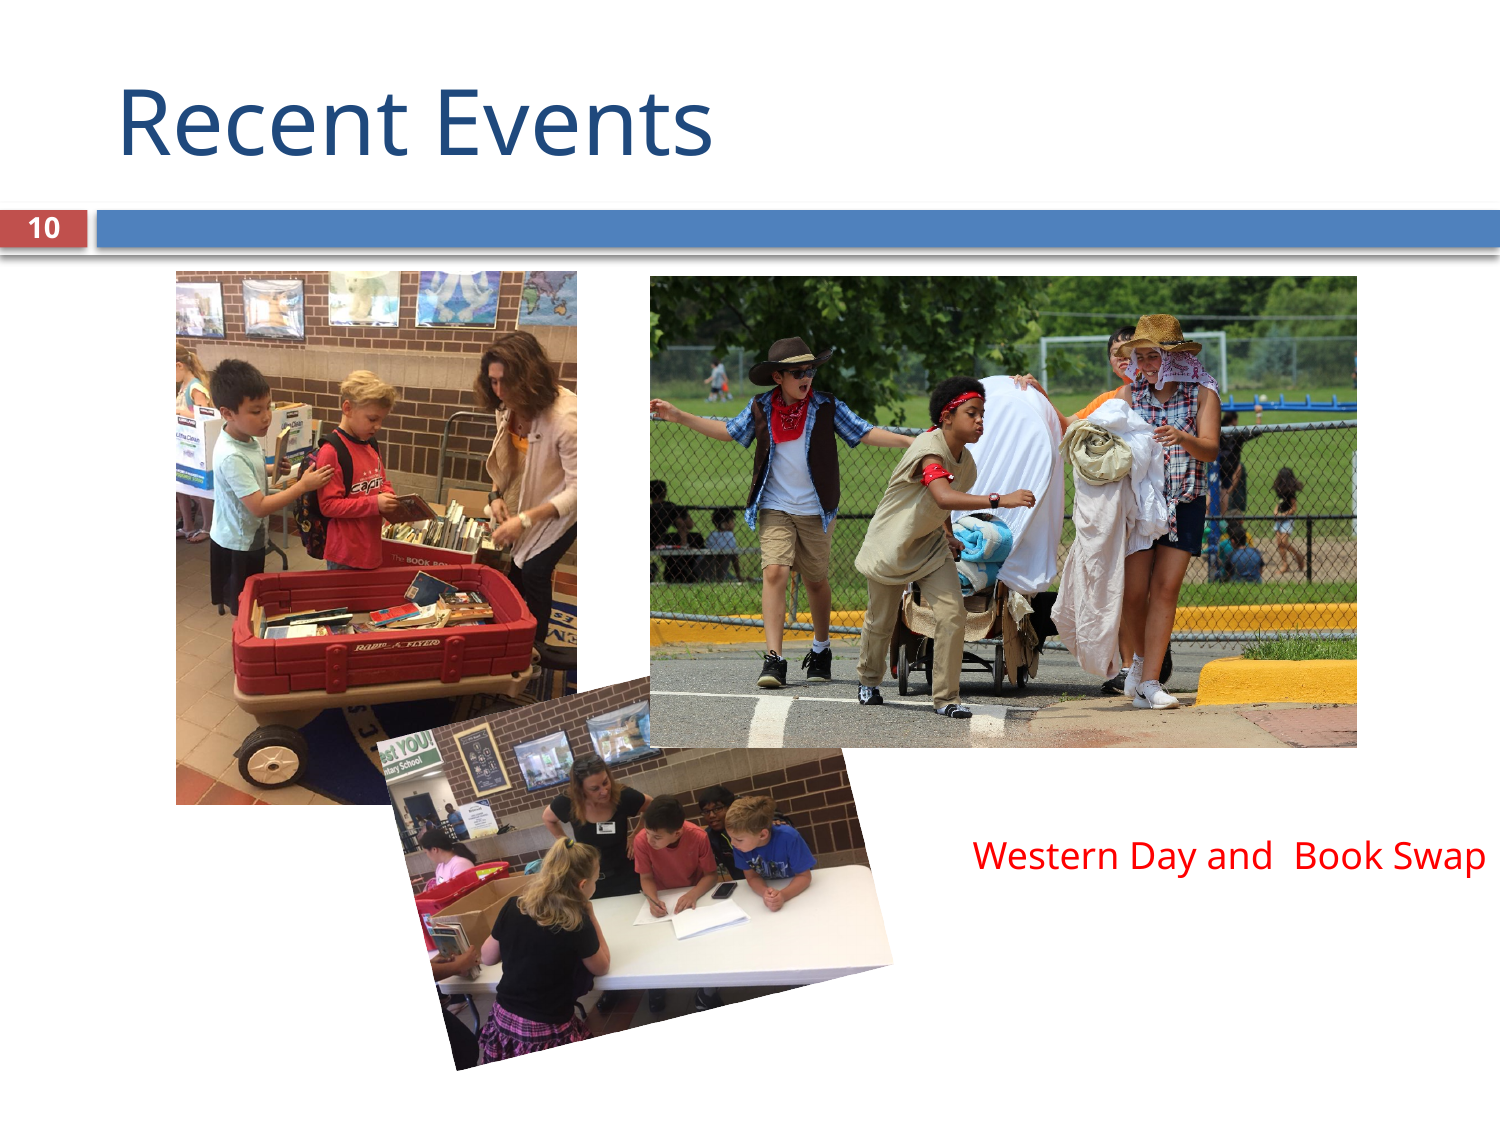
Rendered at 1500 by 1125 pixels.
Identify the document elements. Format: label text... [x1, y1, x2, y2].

text_box Western Day and Book Swap [957, 824, 1500, 885]
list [176, 271, 577, 805]
slide_number 10 [0, 208, 88, 249]
picture [393, 276, 1357, 1070]
title Recent Events [100, 37, 1438, 200]
